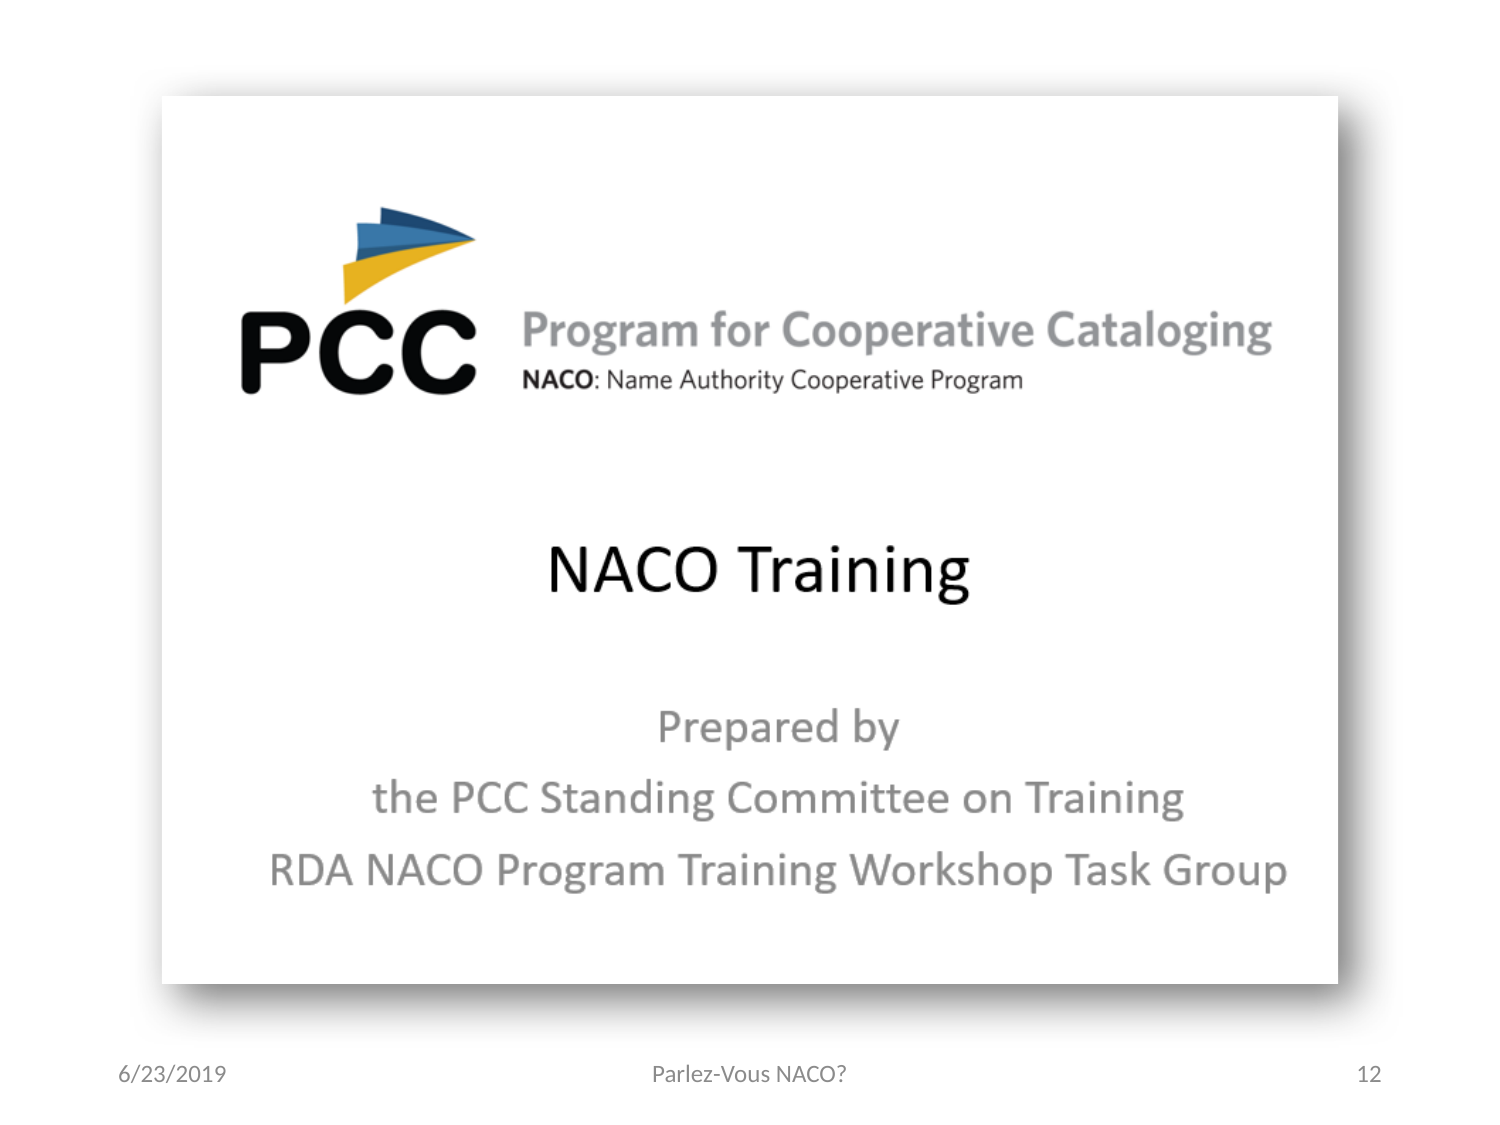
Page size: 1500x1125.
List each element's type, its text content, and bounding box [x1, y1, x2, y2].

picture [161, 96, 1339, 984]
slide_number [103, 1042, 441, 1103]
slide_number 12 [1059, 1042, 1397, 1103]
footer Parlez-Vous NACO? [496, 1042, 1004, 1103]
